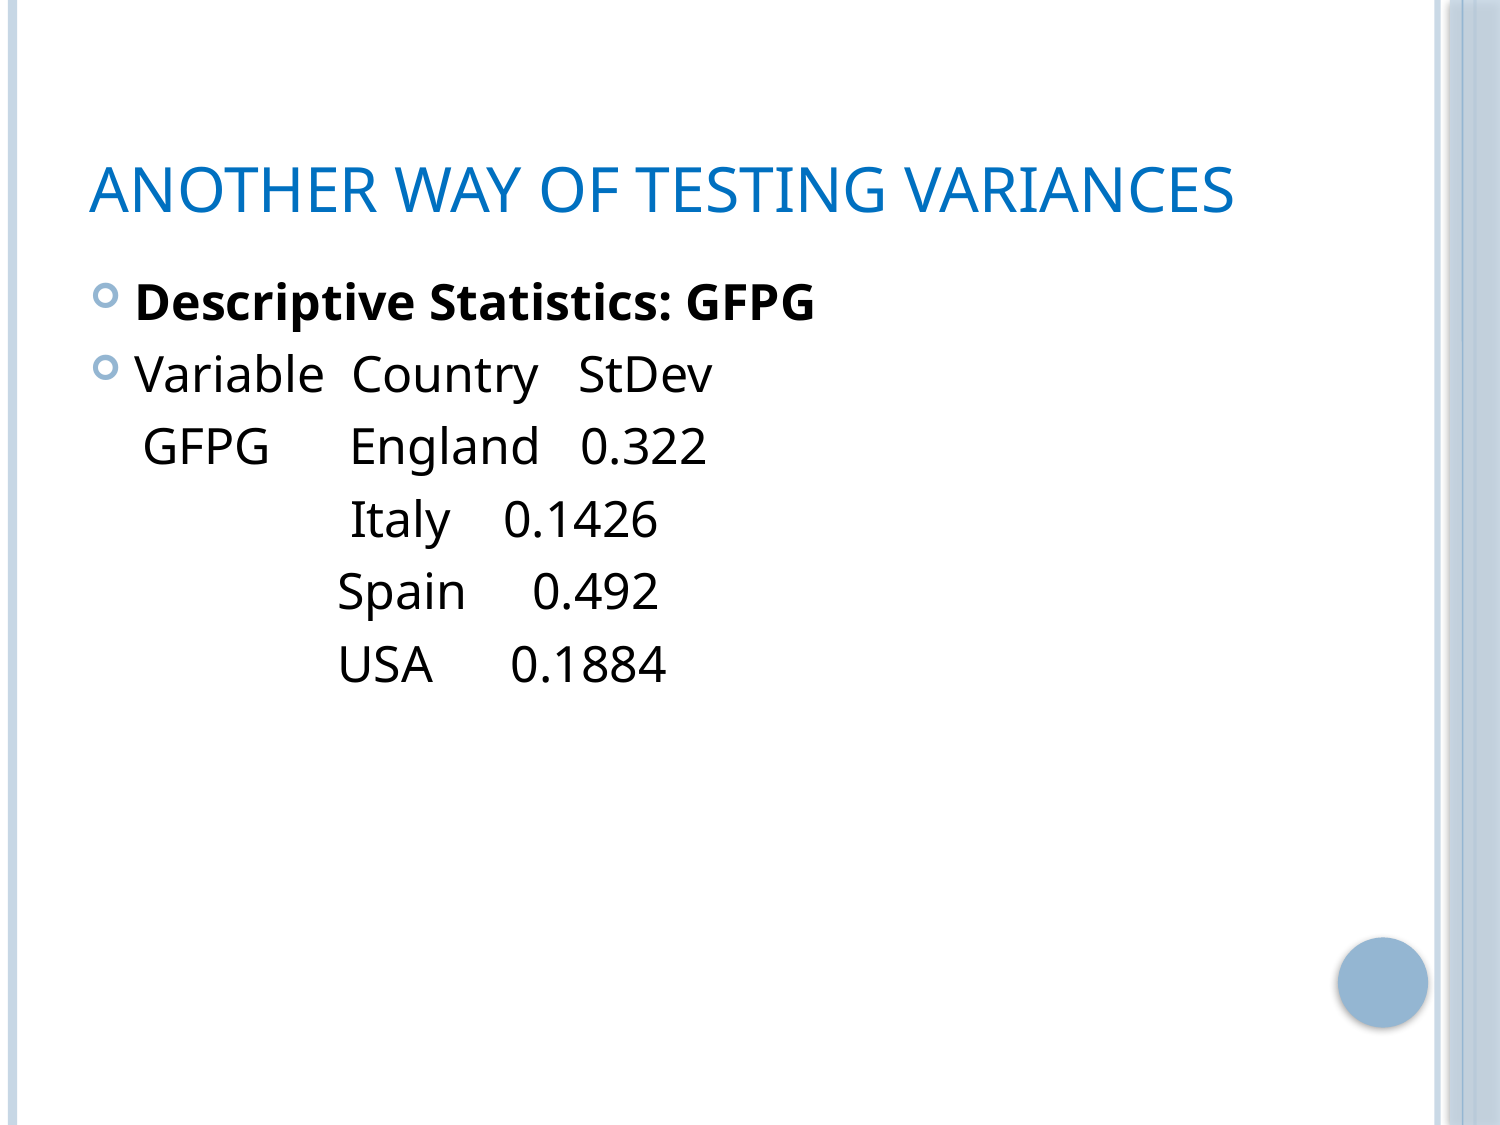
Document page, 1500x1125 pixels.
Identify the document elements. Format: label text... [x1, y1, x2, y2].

title Another Way of Testing Variances [75, 45, 1300, 233]
list Descriptive Statistics: GFPG Variable Country StDev GFPG England 0.322 Italy 0.1426 Spain 0.492 USA 0.1884 [75, 262, 1300, 1062]
